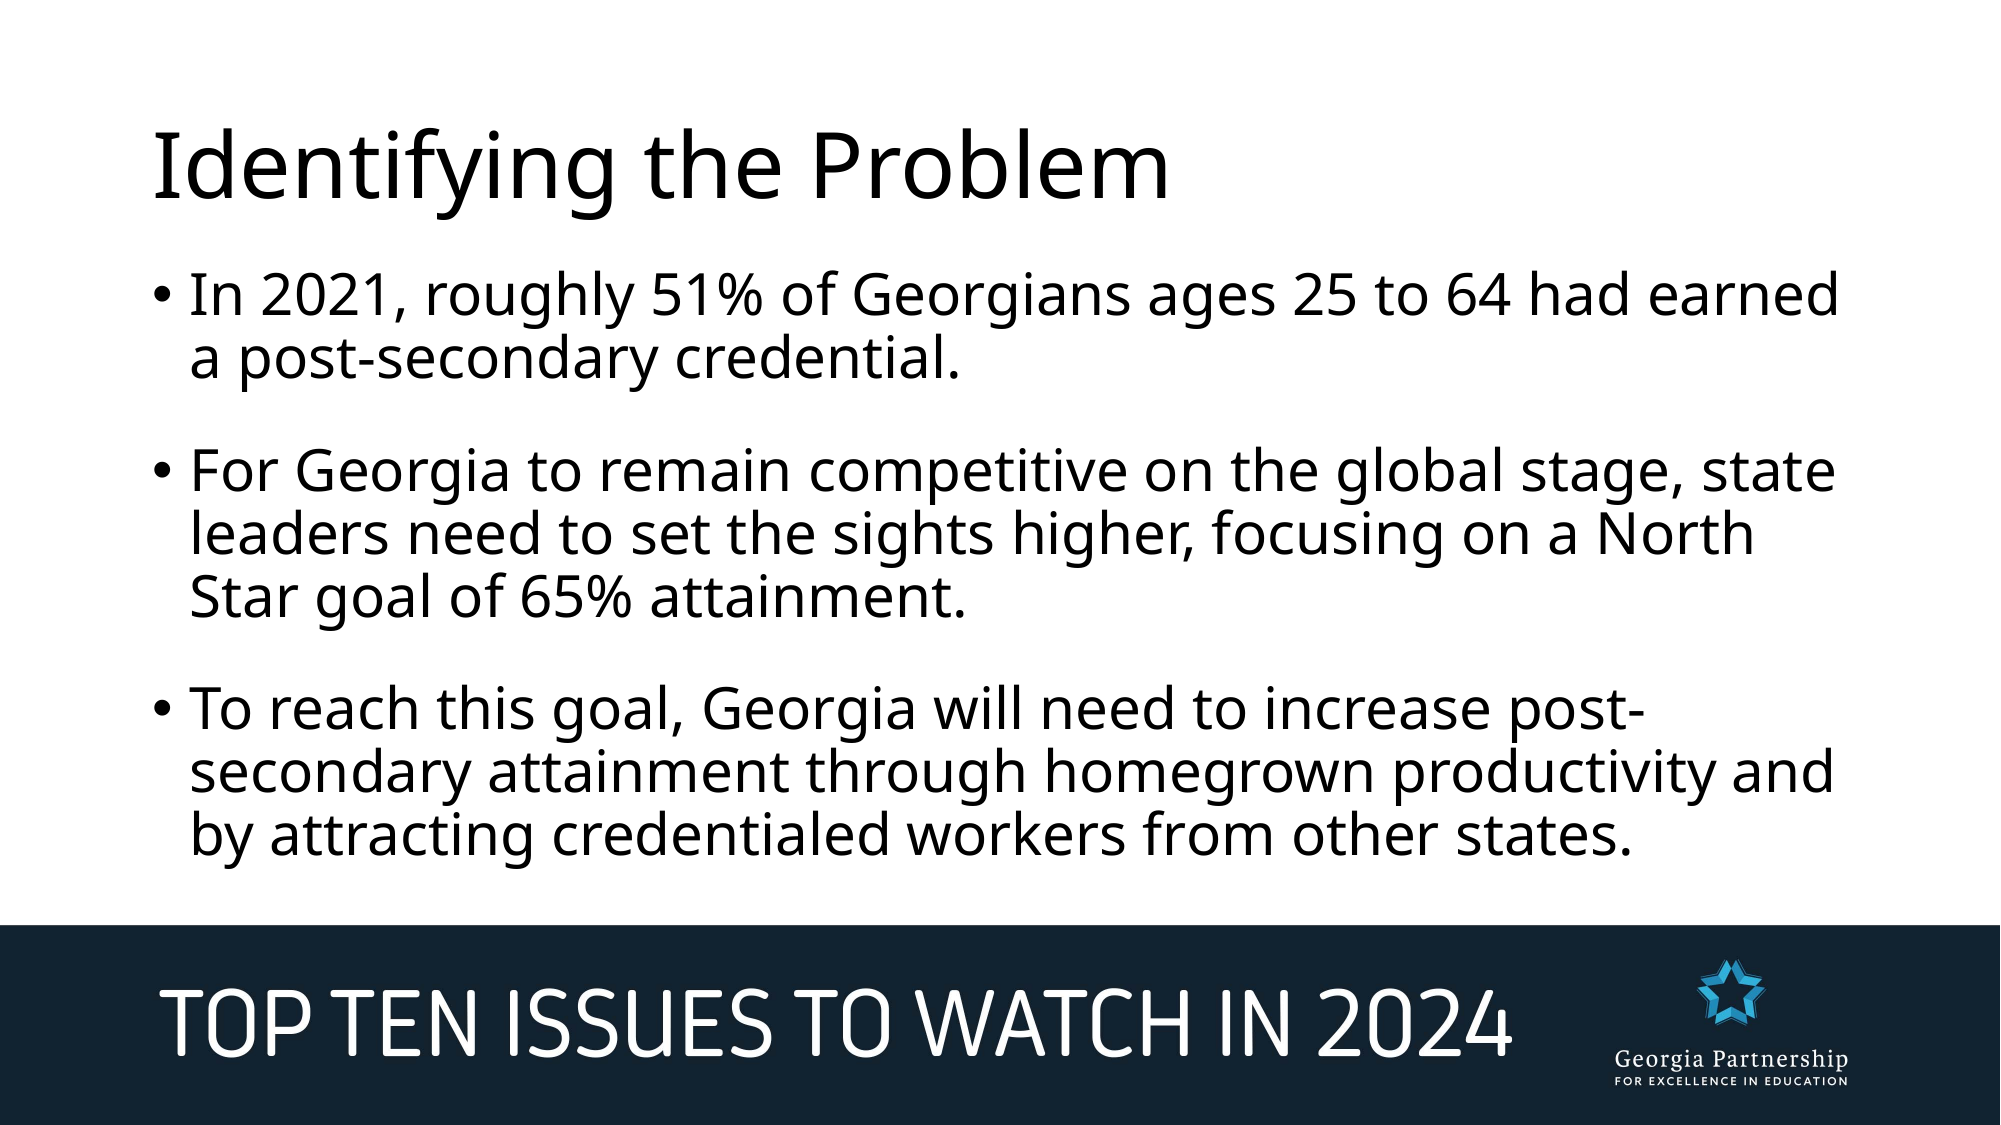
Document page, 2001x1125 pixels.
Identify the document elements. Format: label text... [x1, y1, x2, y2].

list In 2021, roughly 51% of Georgians ages 25 to 64 had earned a post-secondary credential. For Georgia to remain competitive on the global stage, state leaders need to set the sights higher, focusing on a North Star goal of 65% attainment. To reach this goal, Georgia will need to increase post-secondary attainment through homegrown productivity and by attracting credentialed workers from other states. [137, 258, 1863, 972]
picture [0, 0, 2000, 1125]
title Identifying the Problem [137, 59, 1863, 258]
